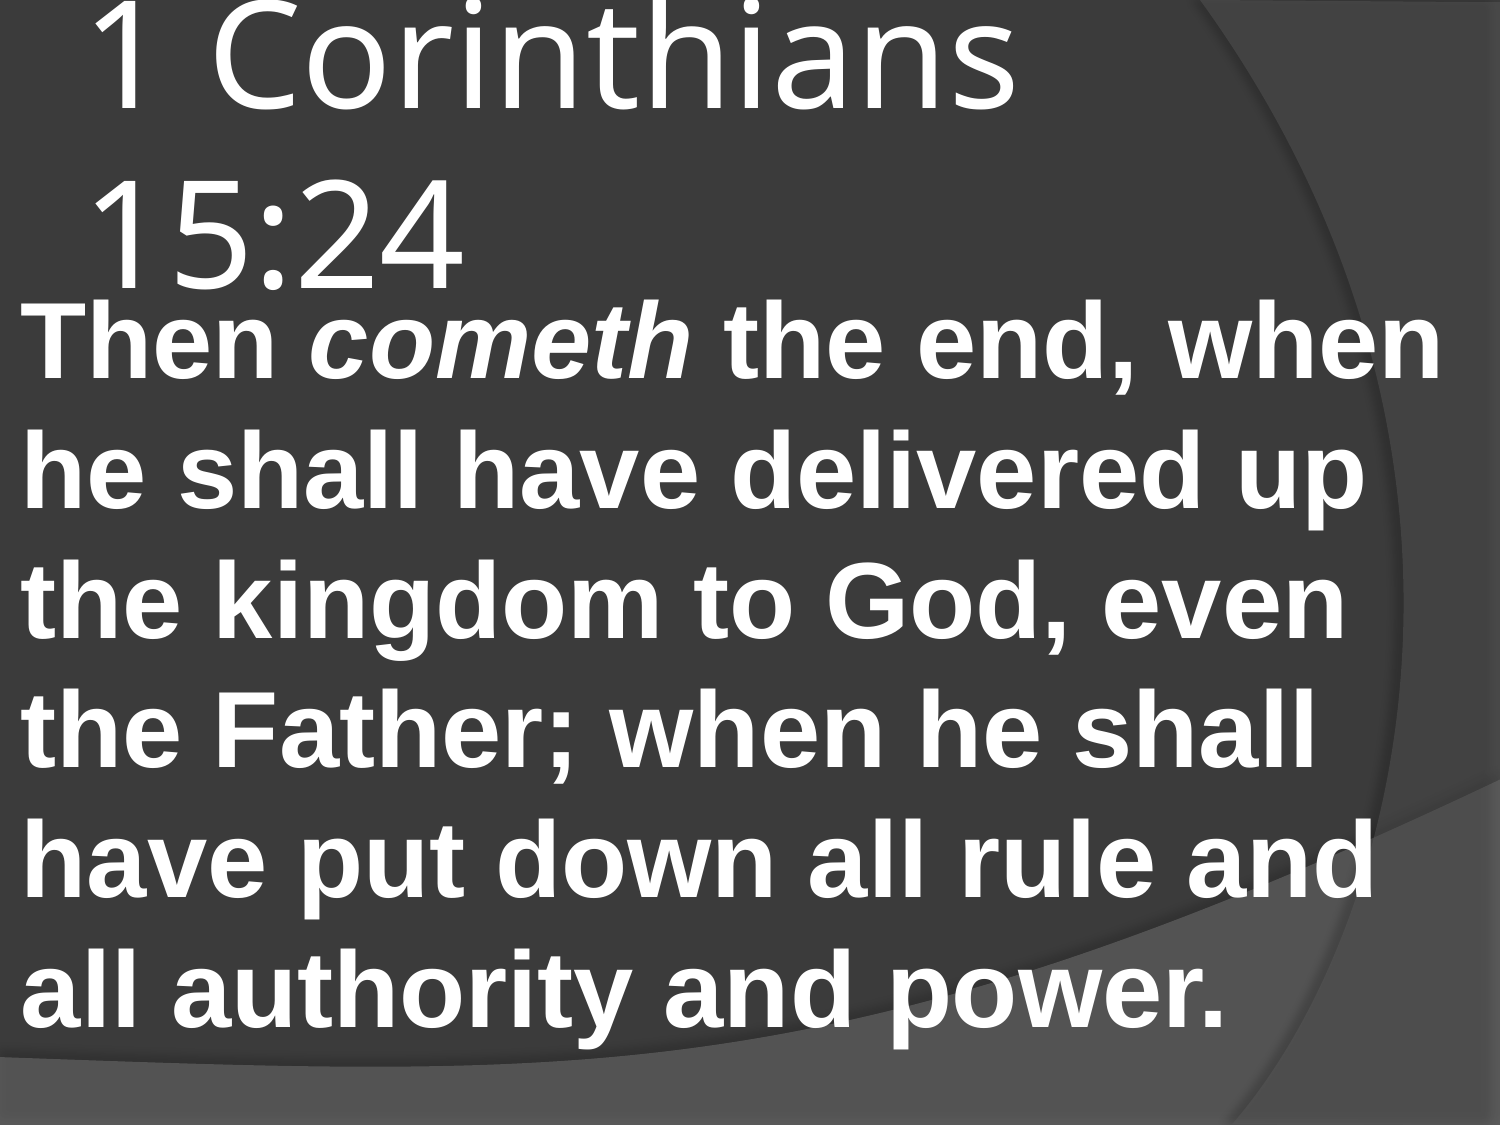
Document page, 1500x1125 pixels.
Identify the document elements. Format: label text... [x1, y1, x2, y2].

title 1 Corinthians 15:24 [75, 45, 1425, 233]
list Then cometh the end, when he shall have delivered up the kingdom to God, even the Father; when he shall have put down all rule and all authority and power. [0, 262, 1488, 1125]
